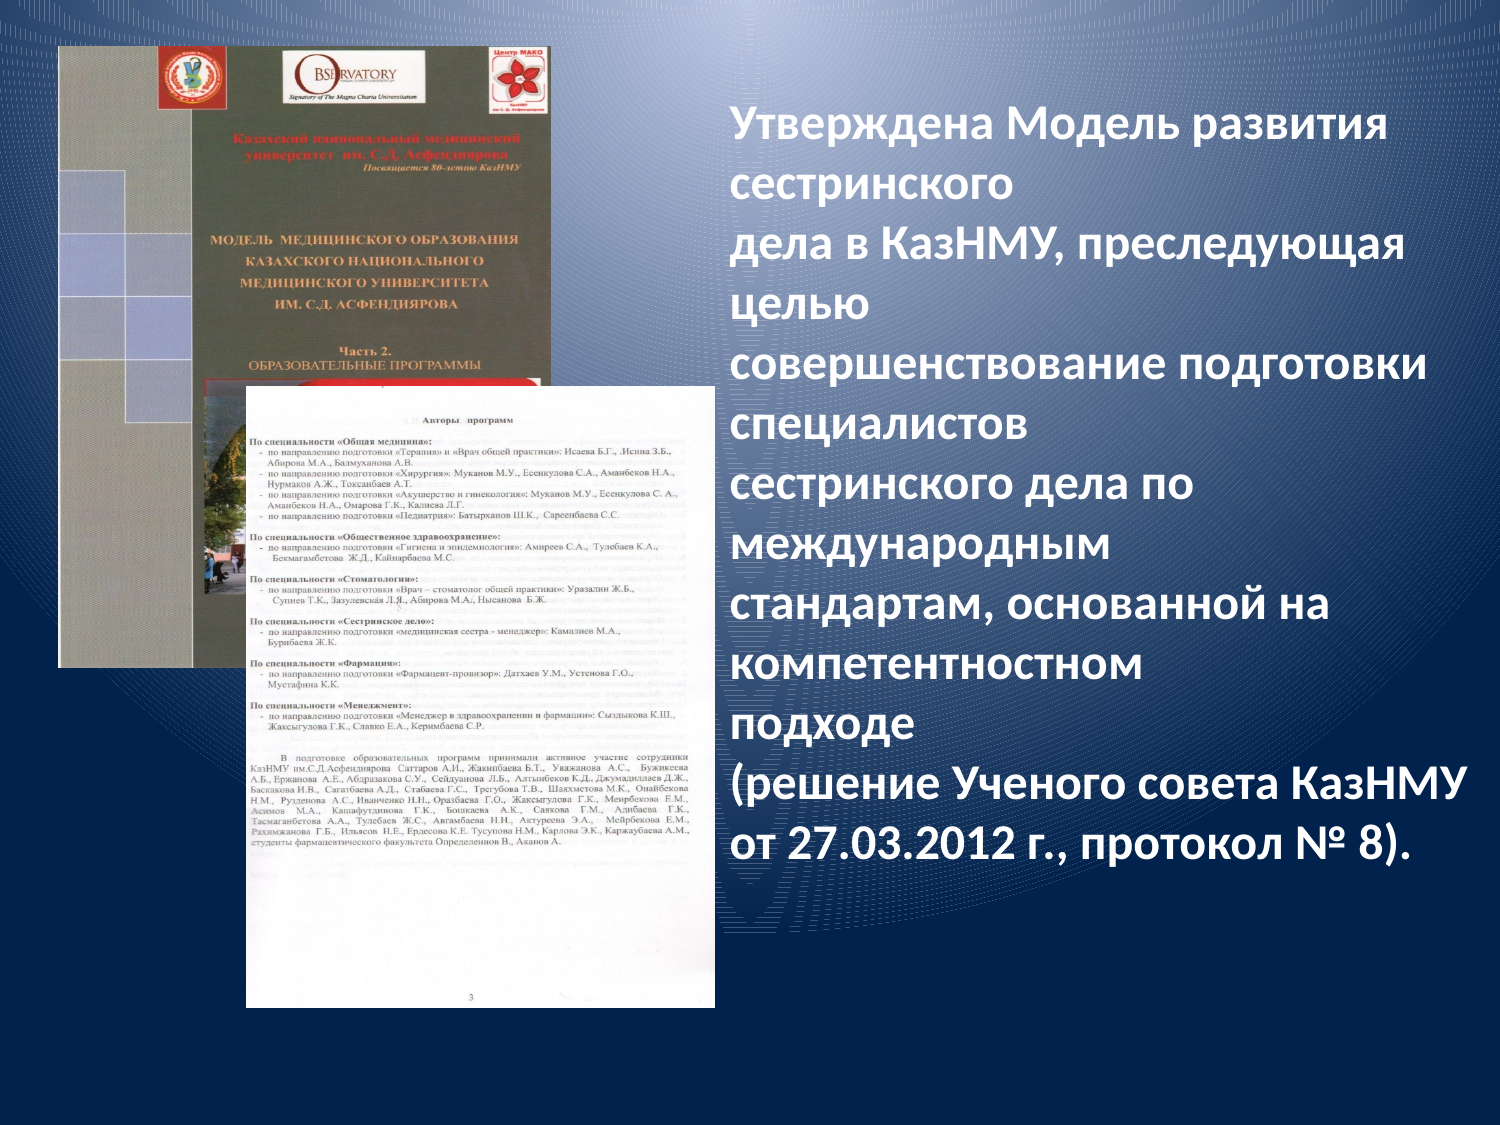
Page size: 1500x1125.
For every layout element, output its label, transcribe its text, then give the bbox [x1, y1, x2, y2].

picture [58, 46, 716, 1008]
text_box Утверждена Модель развития сестринского дела в КазНМУ, преследующая целью совершенствование подготовки специалистов сестринского дела по международным стандартам, основанной на компетентностном подходе (решение Ученого совета КазНМУ от 27.03.2012 г., протокол № 8). [714, 81, 1500, 937]
